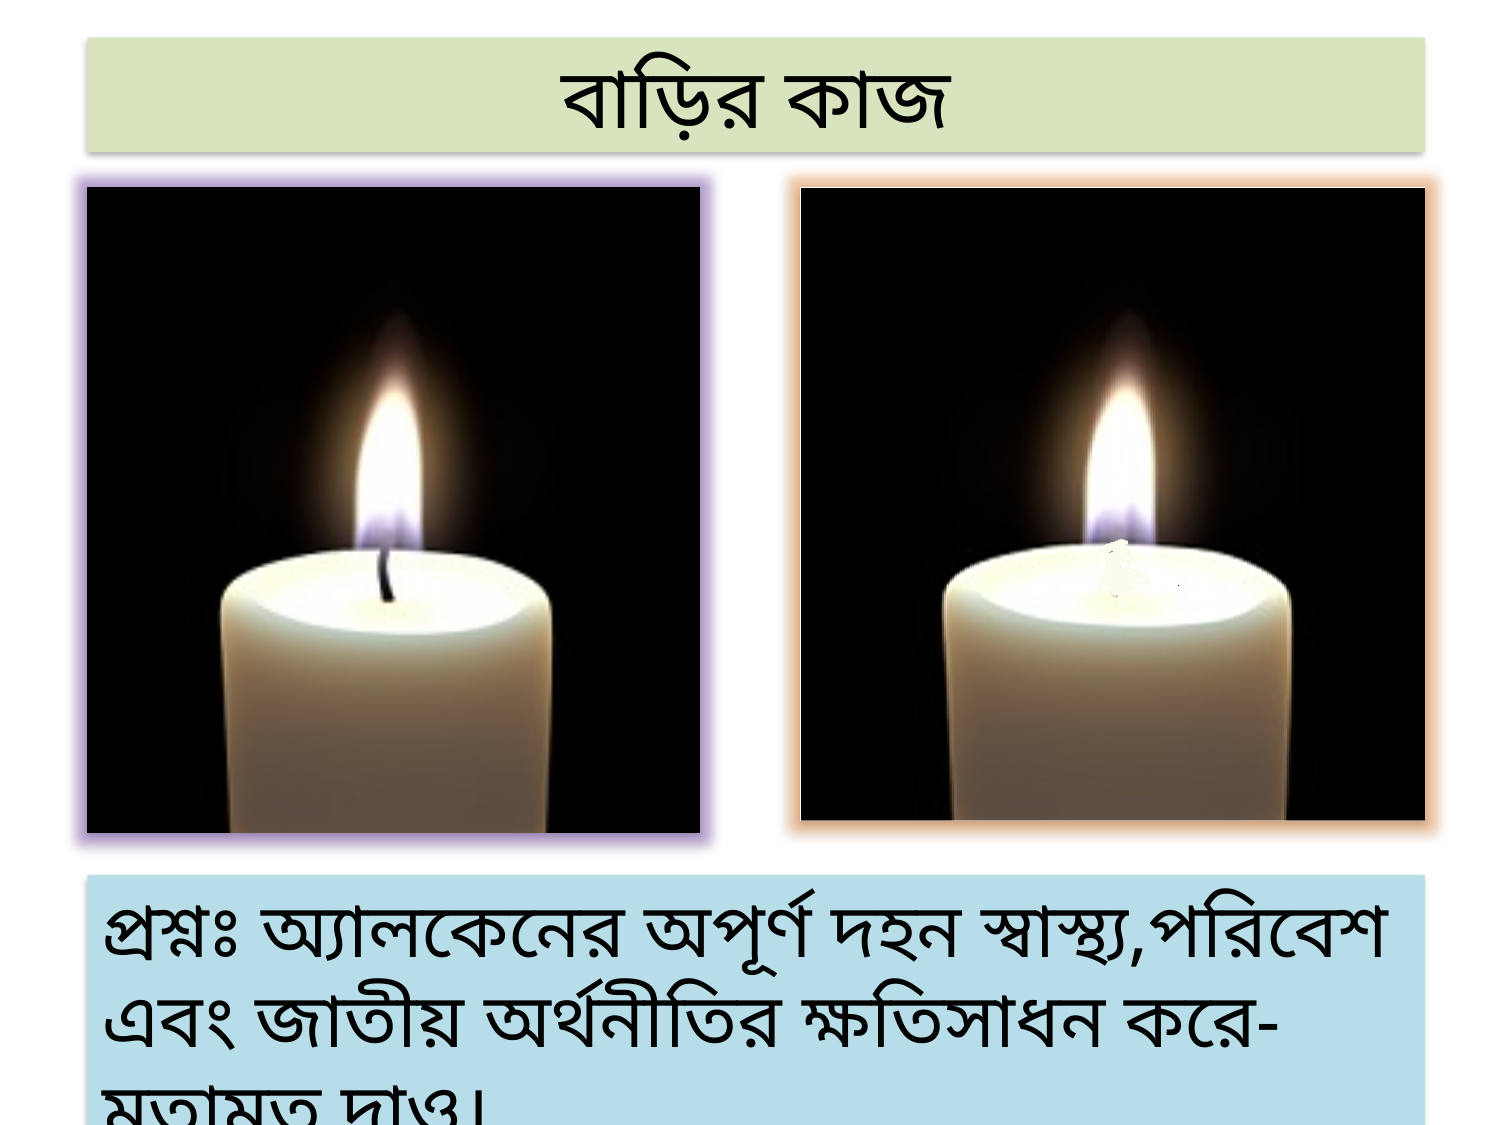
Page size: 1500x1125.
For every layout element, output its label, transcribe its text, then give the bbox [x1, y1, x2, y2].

picture [799, 187, 1426, 821]
text_box প্রশ্নঃ অ্যালকেনের অপূর্ণ দহন স্বাস্থ্য,পরিবেশ এবং জাতীয় অর্থনীতির ক্ষতিসাধন করে-মতামত দাও। [87, 874, 1425, 1125]
text_box বাড়ির কাজ [87, 37, 1425, 153]
picture [87, 187, 701, 833]
